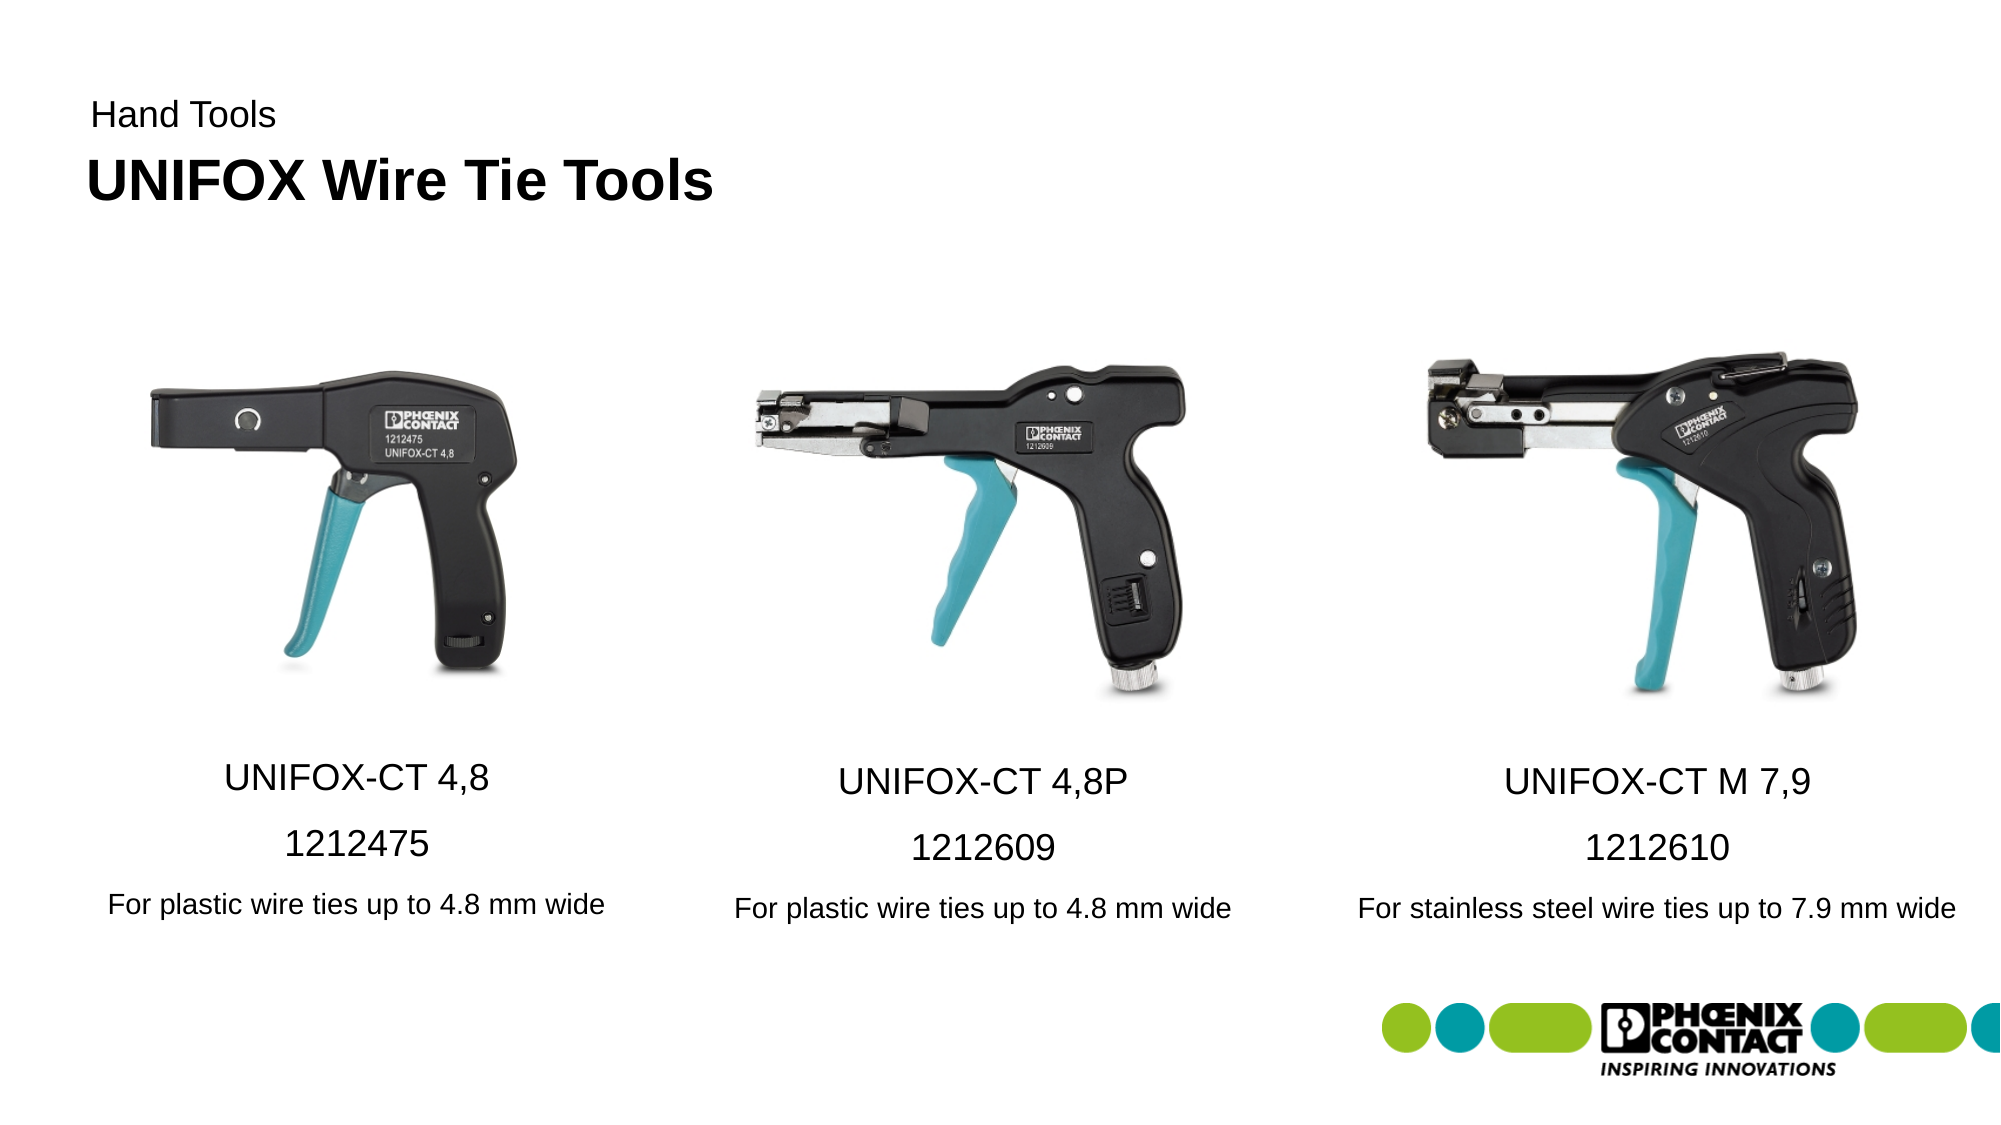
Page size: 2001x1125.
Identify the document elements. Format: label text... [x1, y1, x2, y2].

title UNIFOX Wire Tie Tools [86, 141, 1906, 249]
text_box UNIFOX-CT M 7,9 1212610 For stainless steel wire ties up to 7.9 mm wide [1334, 749, 1981, 961]
picture [748, 246, 1192, 711]
list Hand Tools [90, 76, 1910, 148]
picture [144, 289, 523, 686]
text_box UNIFOX-CT 4,8 1212475 For plastic wire ties up to 4.8 mm wide [49, 745, 665, 957]
picture [1421, 246, 1865, 711]
text_box UNIFOX-CT 4,8P 1212609 For plastic wire ties up to 4.8 mm wide [675, 749, 1292, 961]
picture [1382, 1003, 2000, 1076]
